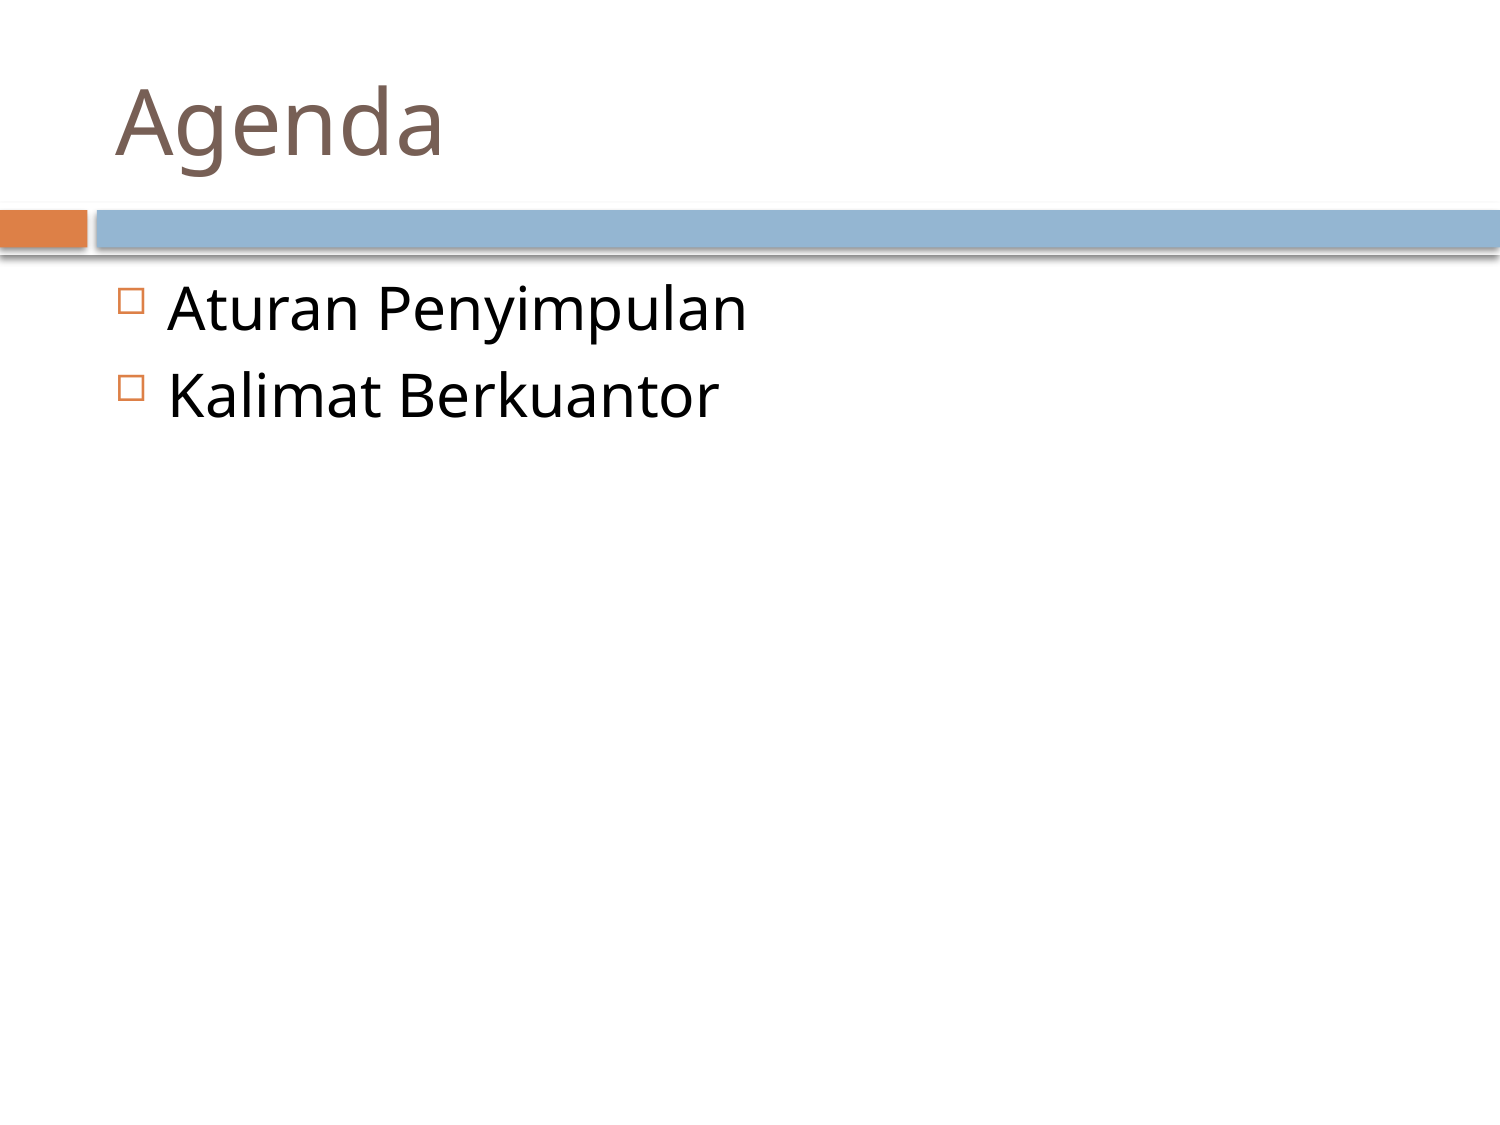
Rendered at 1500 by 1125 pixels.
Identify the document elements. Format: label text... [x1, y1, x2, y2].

title Agenda [100, 37, 1438, 200]
list Aturan Penyimpulan Kalimat Berkuantor [100, 262, 1438, 1000]
